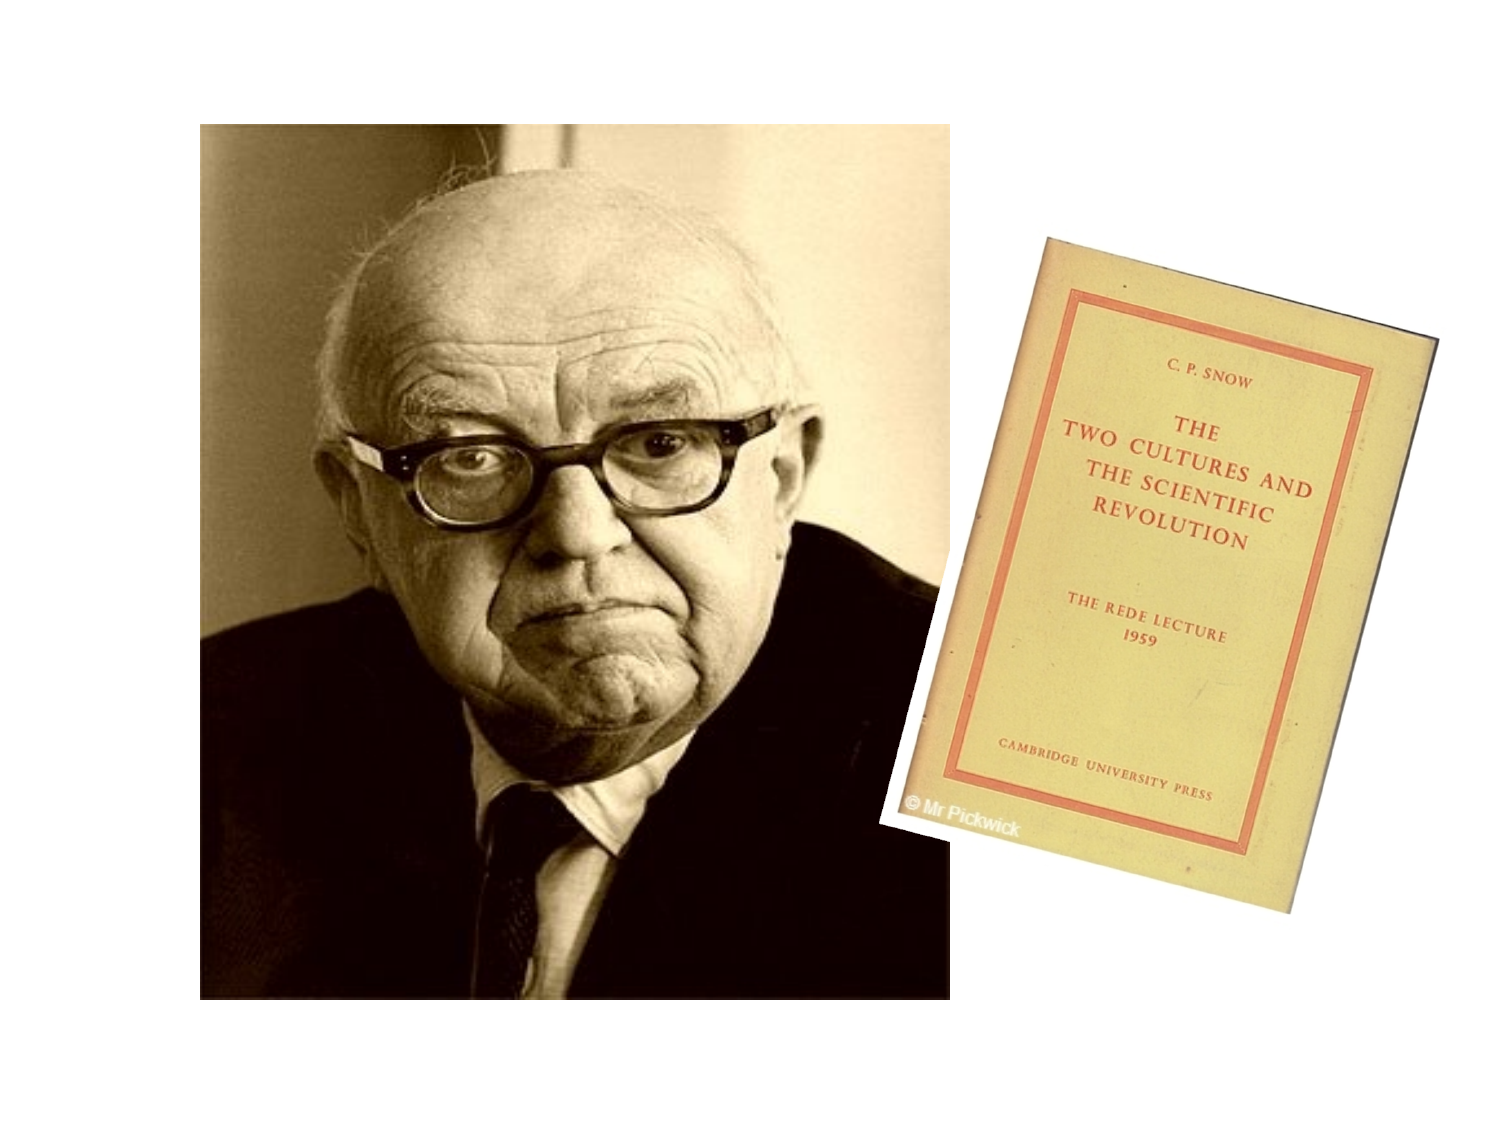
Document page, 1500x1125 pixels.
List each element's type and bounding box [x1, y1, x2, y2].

picture [199, 124, 1457, 1001]
